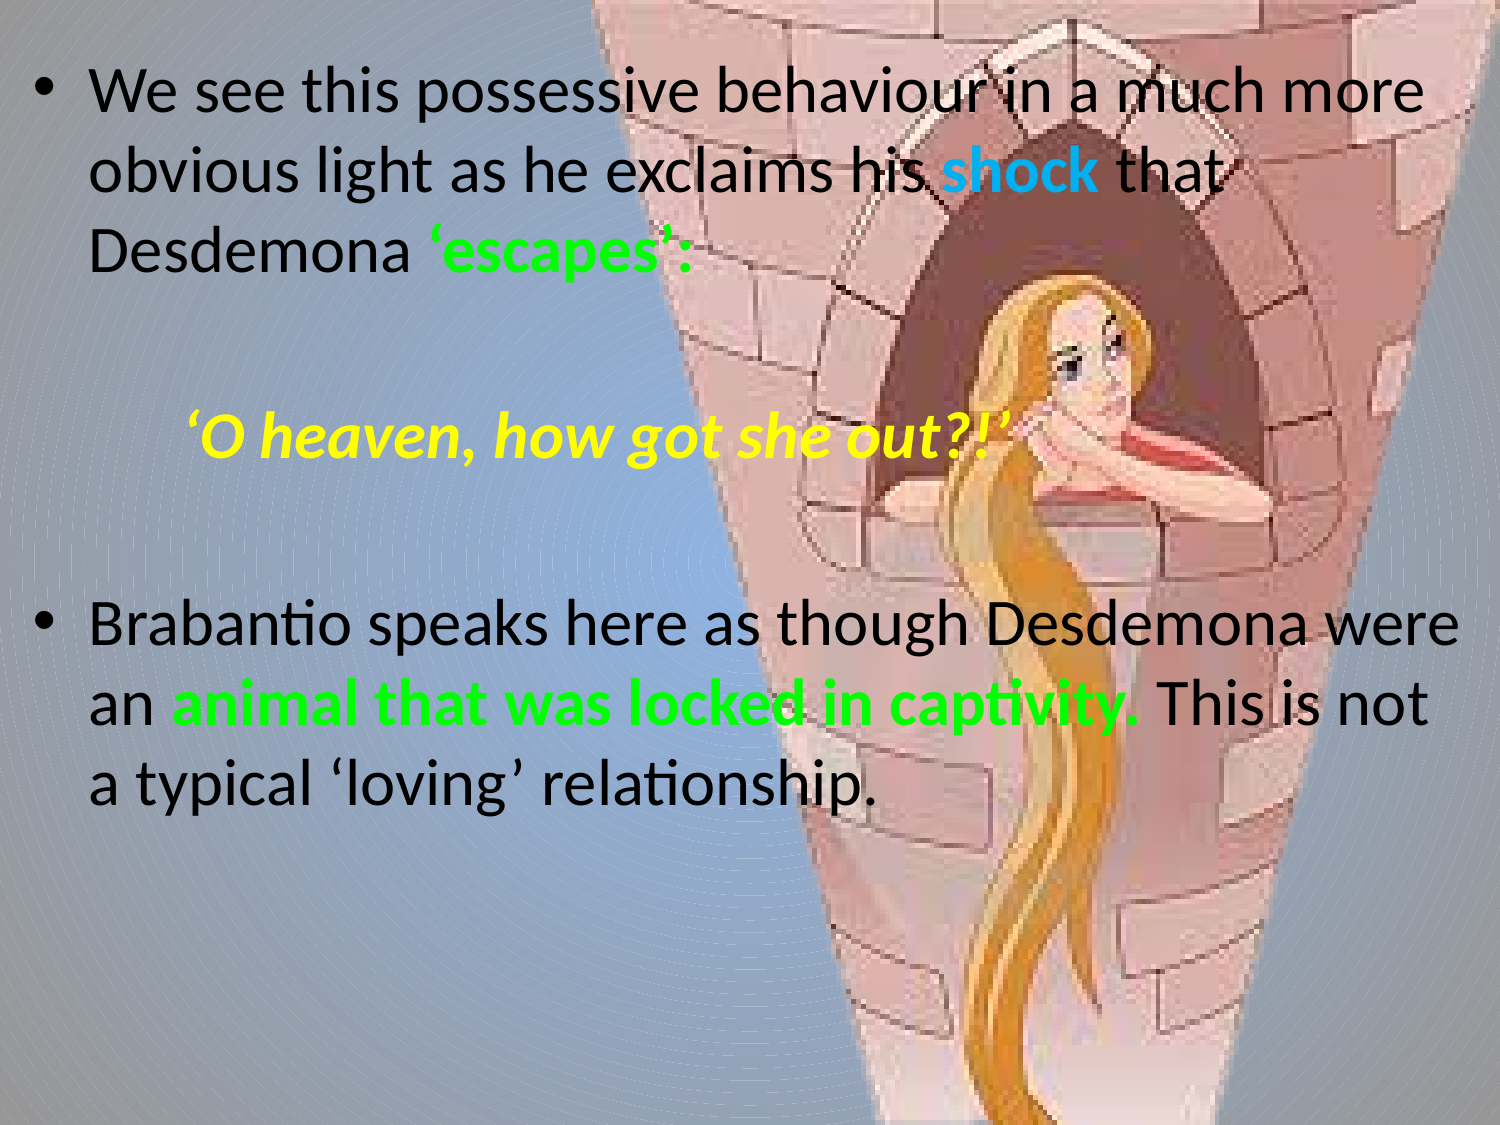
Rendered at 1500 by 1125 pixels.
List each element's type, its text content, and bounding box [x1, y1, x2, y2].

list We see this possessive behaviour in a much more obvious light as he exclaims his shock that Desdemona ‘escapes’: ‘O heaven, how got she out?!’ Brabantio speaks here as though Desdemona were an animal that was locked in captivity. This is not a typical ‘loving’ relationship. [17, 38, 586, 1125]
picture [591, 0, 1500, 1125]
